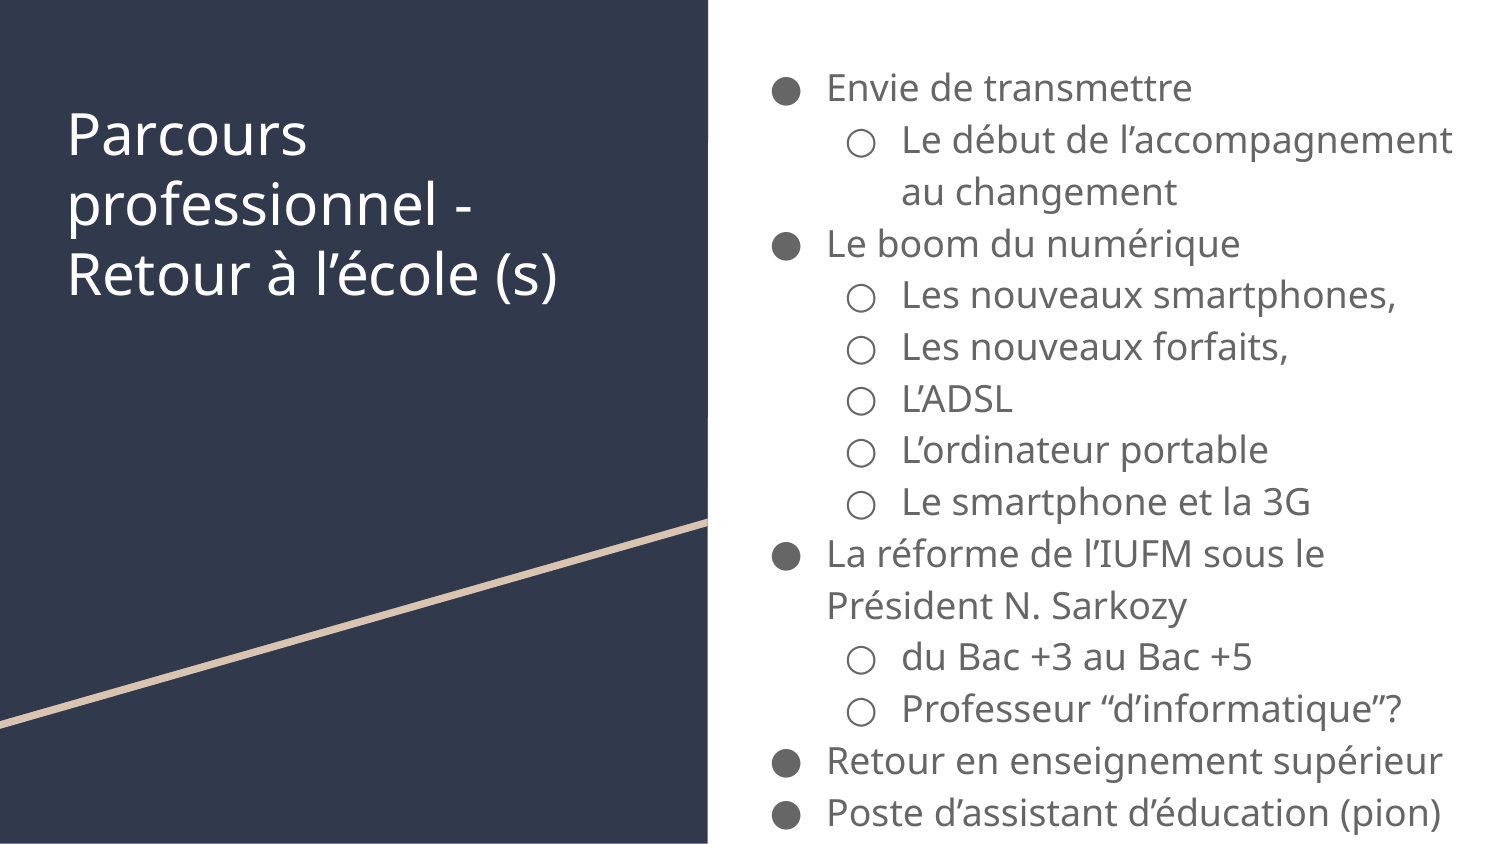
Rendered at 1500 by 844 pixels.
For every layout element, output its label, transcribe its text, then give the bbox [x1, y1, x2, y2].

title Parcours professionnel - Retour à l’école (s) [51, 82, 660, 494]
list Envie de transmettre Le début de l’accompagnement au changement Le boom du numérique Les nouveaux smartphones, Les nouveaux forfaits, L’ADSL L’ordinateur portable Le smartphone et la 3G La réforme de l’IUFM sous le Président N. Sarkozy du Bac +3 au Bac +5 Professeur “d’informatique”? Retour en enseignement supérieur Poste d’assistant d’éducation (pion) [736, 42, 1500, 834]
